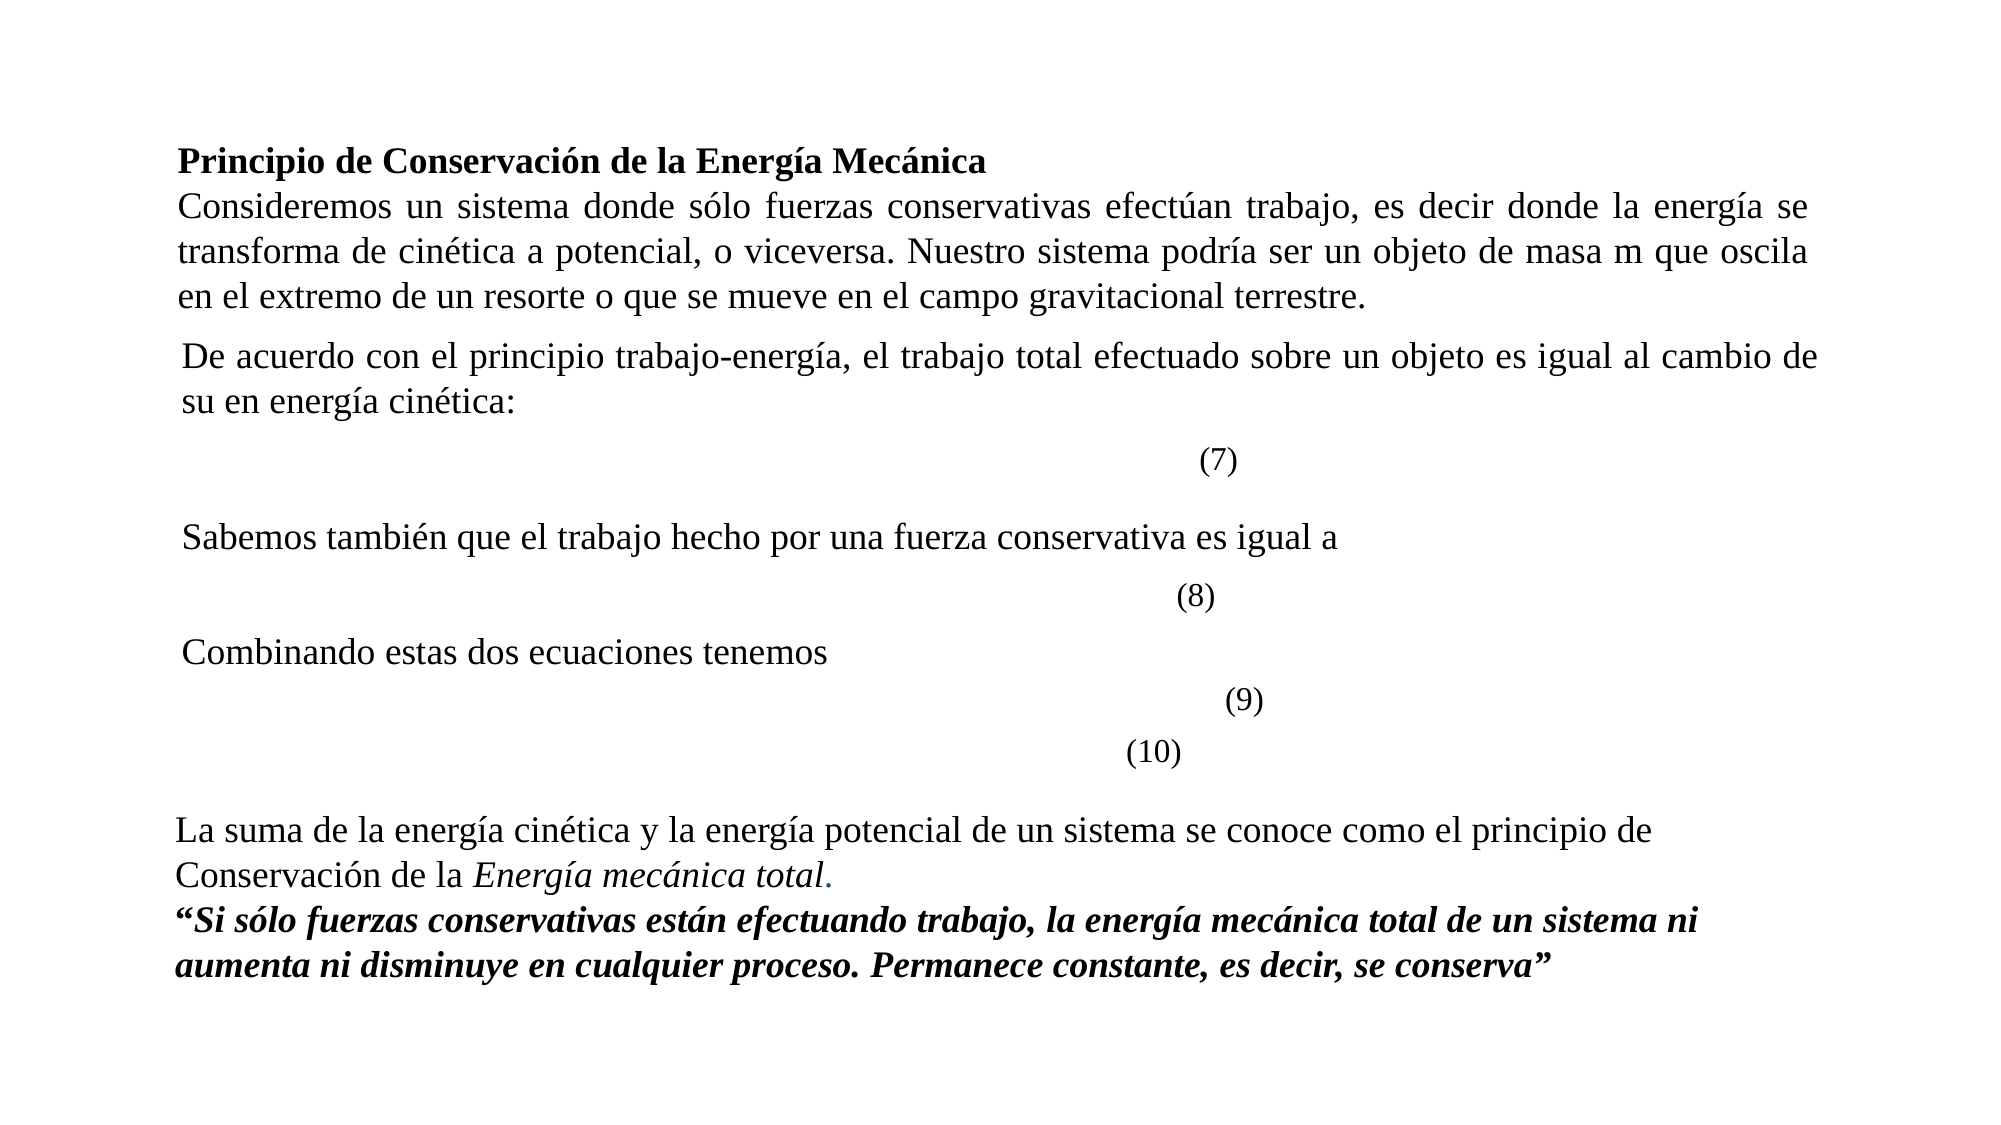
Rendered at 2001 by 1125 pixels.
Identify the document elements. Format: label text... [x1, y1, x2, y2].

text_box Principio de Conservación de la Energía Mecánica Consideremos un sistema donde sólo fuerzas conservativas efectúan trabajo, es decir donde la energía se transforma de cinética a potencial, o viceversa. Nuestro sistema podría ser un objeto de masa m que oscila en el extremo de un resorte o que se mueve en el campo gravitacional terrestre. [162, 128, 1826, 324]
text_box [152, 938, 1813, 994]
text_box La suma de la energía cinética y la energía potencial de un sistema se conoce como el principio de Conservación de la Energía mecánica total. “Si sólo fuerzas conservativas están efectuando trabajo, la energía mecánica total de un sistema ni aumenta ni disminuye en cualquier proceso. Permanece constante, es decir, se conserva” [160, 797, 1828, 992]
